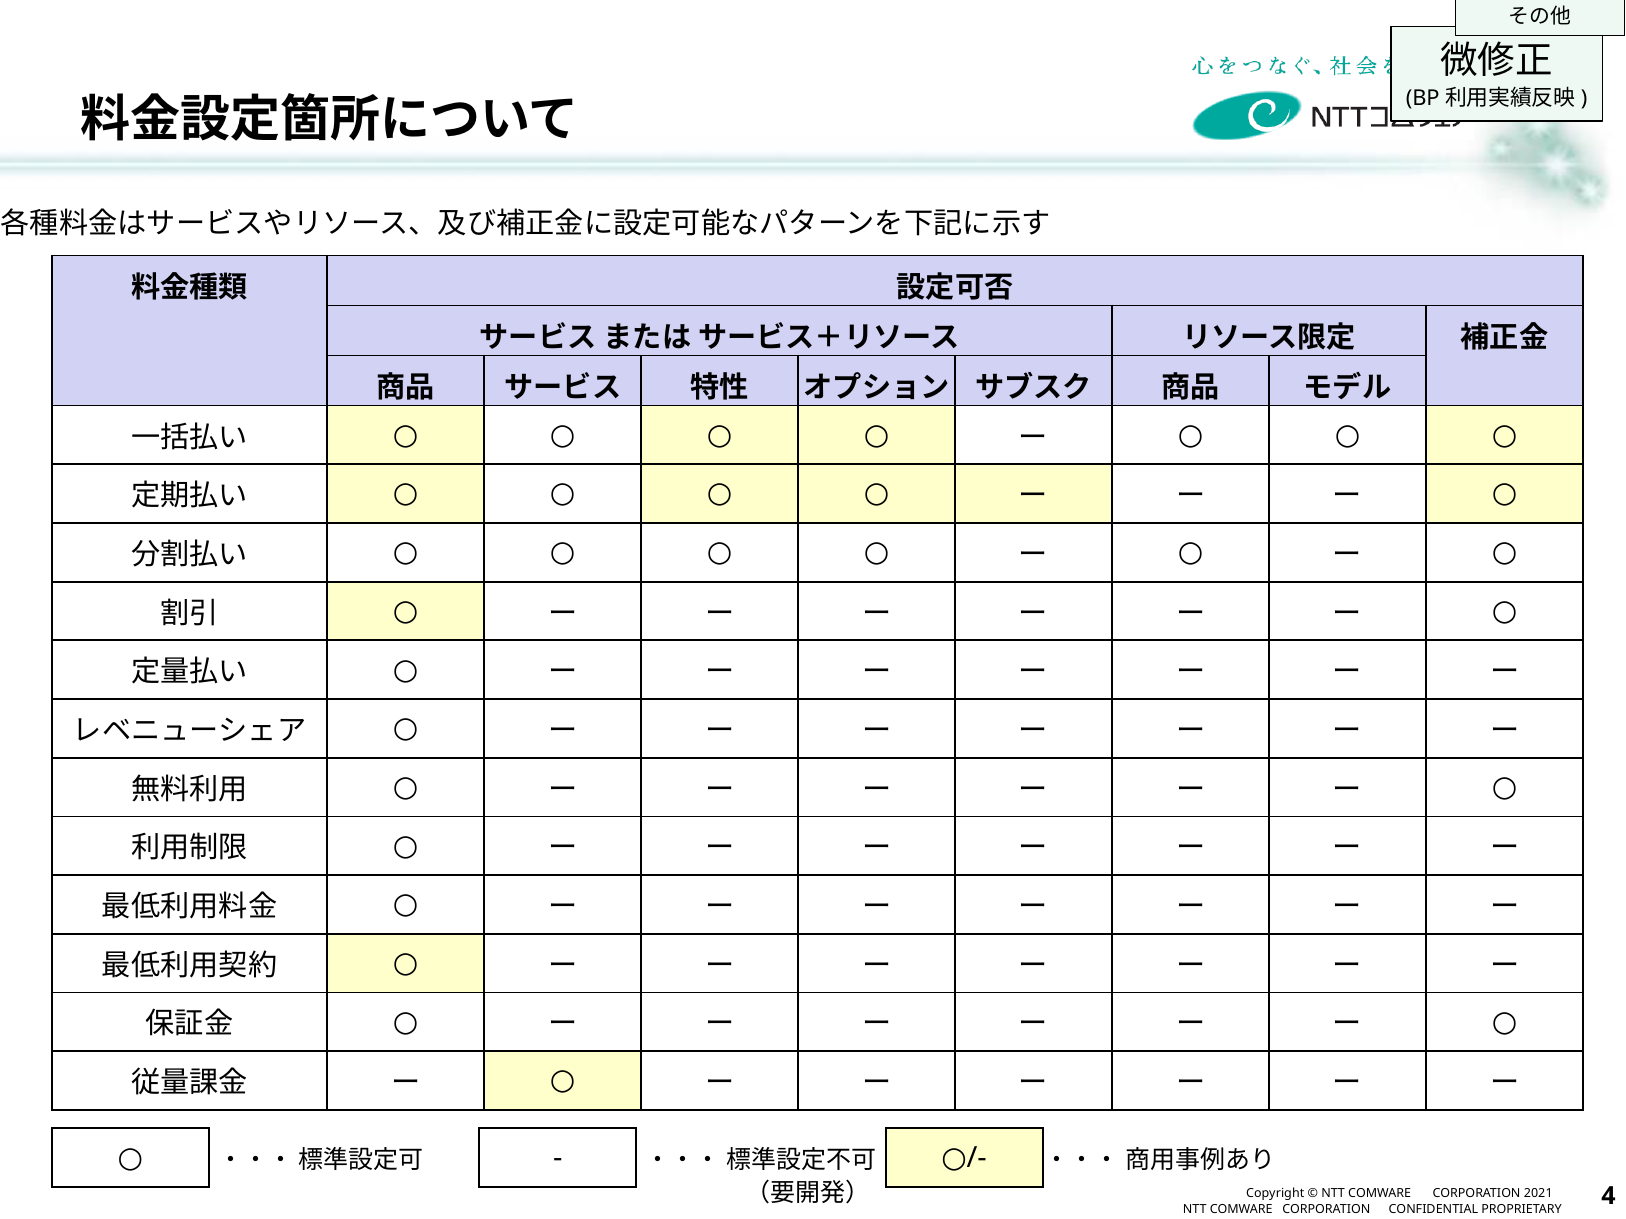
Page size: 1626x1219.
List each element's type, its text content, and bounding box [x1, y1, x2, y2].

table_cell ○ [328, 583, 483, 639]
table_cell ○ [1427, 465, 1582, 522]
table_cell ー [956, 465, 1111, 522]
table_cell ー [485, 641, 640, 698]
table_cell ー [1113, 817, 1268, 874]
table_cell ー [1113, 876, 1268, 933]
table_cell ー [1427, 876, 1582, 933]
table_header ○ [53, 1129, 208, 1186]
table_cell レベニューシェア [53, 700, 326, 757]
table_cell ー [642, 759, 797, 816]
text_box ・・・ 標準設定可 [203, 1133, 439, 1182]
table_cell ○ [328, 759, 483, 816]
table_cell 割引 [53, 583, 326, 639]
table_cell ー [485, 700, 640, 757]
table_cell ー [956, 406, 1111, 463]
table_cell ○ [1427, 759, 1582, 816]
table_cell ○ [485, 406, 640, 463]
table_cell ー [1270, 876, 1425, 933]
table_cell ー [956, 817, 1111, 874]
table_cell ー [1113, 759, 1268, 816]
table_cell ー [485, 817, 640, 874]
table_cell ー [956, 583, 1111, 639]
table_cell ー [485, 935, 640, 992]
table_cell ー [485, 759, 640, 816]
table_cell ー [956, 759, 1111, 816]
table_cell 保証金 [53, 993, 326, 1050]
table_cell ○ [1427, 406, 1582, 463]
table_cell ○ [642, 406, 797, 463]
title 料金設定箇所について [80, 18, 1380, 161]
table_cell ○ [328, 993, 483, 1050]
table_cell ー [1270, 993, 1425, 1050]
table_cell ○ [1427, 524, 1582, 581]
table_cell 分割払い [53, 524, 326, 581]
table_cell ー [642, 876, 797, 933]
table_cell 定期払い [53, 465, 326, 522]
table_cell ー [956, 1052, 1111, 1109]
text_box 微修正 (BP利用実績反映) [1390, 26, 1603, 121]
table_cell ー [799, 993, 954, 1050]
table_cell ○ [328, 817, 483, 874]
table_cell ○ [328, 524, 483, 581]
table_cell ー [1113, 583, 1268, 639]
table_cell モデル [1270, 356, 1425, 405]
table_cell ー [485, 993, 640, 1050]
table_cell ー [1427, 641, 1582, 698]
table_cell ○ [328, 700, 483, 757]
table_cell ○ [642, 524, 797, 581]
table_cell ー [799, 641, 954, 698]
table_cell オプション [799, 356, 954, 405]
table_cell 定量払い [53, 641, 326, 698]
table_cell ー [1427, 700, 1582, 757]
text_box ・・・ 標準設定不可 （要開発） [631, 1133, 891, 1214]
table_cell ー [1270, 641, 1425, 698]
table_cell ー [1113, 465, 1268, 522]
table_cell ○ [485, 1052, 640, 1109]
table_cell ー [1113, 935, 1268, 992]
table_cell ー [956, 524, 1111, 581]
table_cell ○ [799, 465, 954, 522]
table_cell 一括払い [53, 406, 326, 463]
text_box ・・・ 商用事例あり [1030, 1133, 1291, 1182]
picture [0, 0, 1625, 327]
table_cell ー [1270, 1052, 1425, 1109]
table_cell ー [1113, 1052, 1268, 1109]
table_cell サブスク [956, 356, 1111, 405]
table_cell ー [1427, 935, 1582, 992]
table_cell リソース限定 [1113, 306, 1425, 355]
table_cell ー [799, 935, 954, 992]
table_cell 特性 [642, 356, 797, 405]
table_cell ー [642, 641, 797, 698]
table_cell ○ [1113, 406, 1268, 463]
table_cell ー [642, 700, 797, 757]
table_cell 補正金 [1427, 306, 1582, 405]
table_cell ー [1270, 935, 1425, 992]
table_cell サービス [485, 356, 640, 405]
table_cell ー [1113, 700, 1268, 757]
table_cell ー [642, 583, 797, 639]
table_cell ー [956, 876, 1111, 933]
table_cell ○ [328, 935, 483, 992]
table_cell ○ [328, 406, 483, 463]
table_cell ー [956, 993, 1111, 1050]
table_cell ー [1427, 817, 1582, 874]
table_cell 商品 [1113, 356, 1268, 405]
table_cell ○ [328, 465, 483, 522]
table_header ○/- [887, 1129, 1042, 1186]
table_cell ○ [1113, 524, 1268, 581]
table_header 設定可否 [328, 256, 1582, 305]
table_cell 最低利用契約 [53, 935, 326, 992]
text_box 各種料金はサービスやリソース、及び補正金に設定可能なパターンを下記に示す [0, 193, 1066, 247]
table_cell ー [485, 583, 640, 639]
table_cell ー [1113, 641, 1268, 698]
table_cell ー [799, 817, 954, 874]
table_cell ー [1270, 700, 1425, 757]
table_cell 無料利用 [53, 759, 326, 816]
table_cell ー [799, 583, 954, 639]
table_cell ー [1270, 759, 1425, 816]
table_cell ー [1270, 465, 1425, 522]
table_cell 従量課金 [53, 1052, 326, 1109]
table_cell ○ [328, 641, 483, 698]
table_cell ○ [1270, 406, 1425, 463]
table_header 料金種類 [53, 256, 326, 405]
table_cell ー [956, 700, 1111, 757]
text_box その他 [1455, 0, 1625, 36]
table_cell ー [642, 935, 797, 992]
table_cell ○ [799, 406, 954, 463]
table_cell ー [956, 935, 1111, 992]
table_cell ー [799, 1052, 954, 1109]
table_cell ー [1113, 993, 1268, 1050]
table_cell ○ [485, 465, 640, 522]
table_cell ー [799, 876, 954, 933]
table_cell ー [1270, 817, 1425, 874]
table_cell ー [642, 817, 797, 874]
table_cell 利用制限 [53, 817, 326, 874]
table_cell ー [485, 876, 640, 933]
table_cell 最低利用料金 [53, 876, 326, 933]
table_cell ー [799, 759, 954, 816]
table_cell ○ [1427, 993, 1582, 1050]
table_header - [480, 1129, 635, 1186]
table_cell ー [799, 700, 954, 757]
table_cell ○ [799, 524, 954, 581]
table_cell ー [1270, 583, 1425, 639]
table_cell ー [956, 641, 1111, 698]
table_cell ○ [1427, 583, 1582, 639]
table_cell ー [1427, 1052, 1582, 1109]
table_cell ー [642, 1052, 797, 1109]
table_cell ー [1270, 524, 1425, 581]
table_cell ー [328, 1052, 483, 1109]
table_cell ー [642, 993, 797, 1050]
table_cell ○ [328, 876, 483, 933]
table_cell ○ [485, 524, 640, 581]
table_cell 商品 [328, 356, 483, 405]
table_cell サービス または サービス＋リソース [328, 306, 1111, 355]
table_cell ○ [642, 465, 797, 522]
